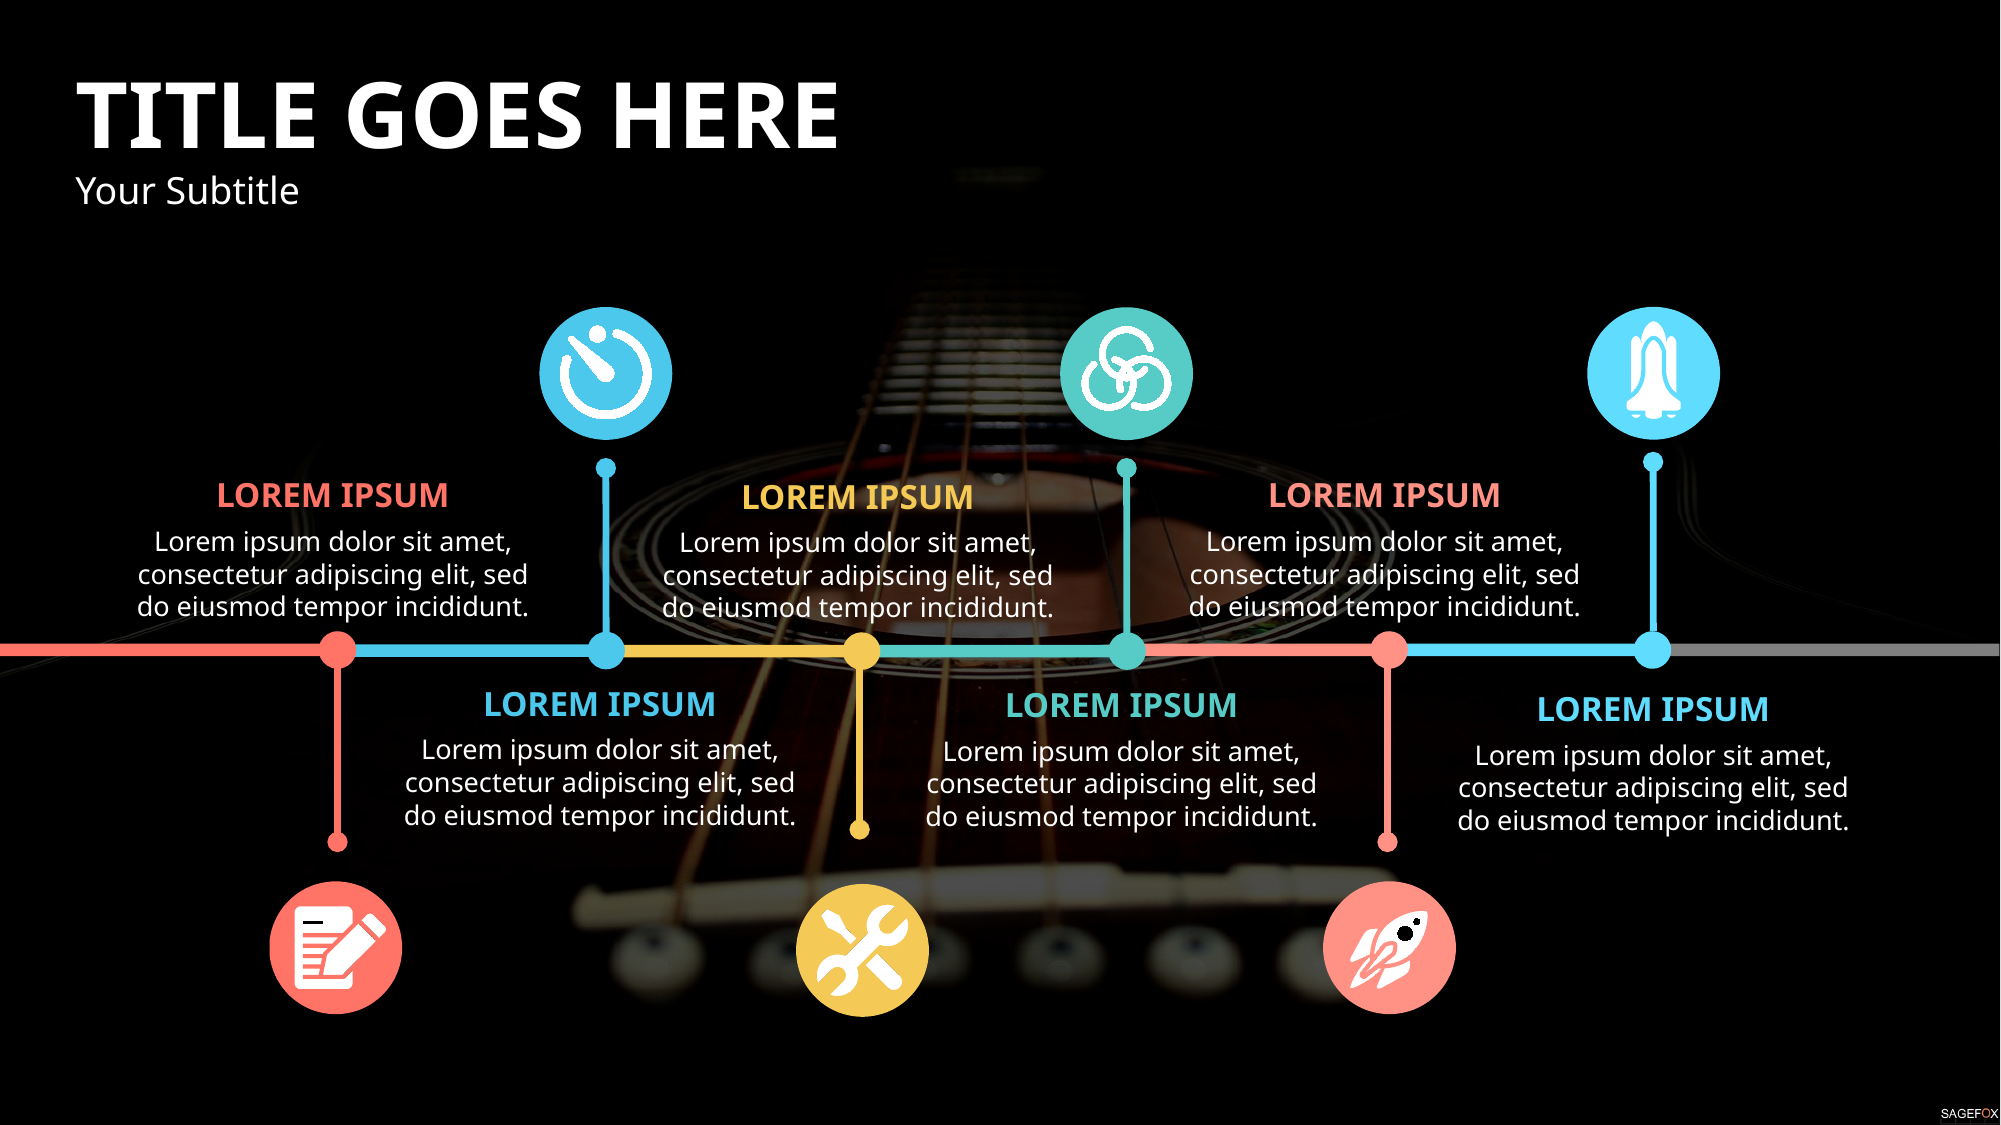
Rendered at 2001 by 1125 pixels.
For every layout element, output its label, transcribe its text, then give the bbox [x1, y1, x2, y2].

text_box LOREM IPSUM Lorem ipsum dolor sit amet, consectetur adipiscing elit, sed do eiusmod tempor incididunt. [1432, 682, 1874, 841]
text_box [796, 883, 929, 1017]
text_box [539, 306, 673, 440]
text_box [1587, 306, 1721, 440]
text_box [0, 630, 358, 670]
text_box LOREM IPSUM Lorem ipsum dolor sit amet, consectetur adipiscing elit, sed do eiusmod tempor incididunt. [901, 679, 1342, 837]
text_box LOREM IPSUM Lorem ipsum dolor sit amet, consectetur adipiscing elit, sed do eiusmod tempor incididunt. [112, 469, 554, 627]
text_box [881, 631, 1147, 671]
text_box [1060, 307, 1194, 441]
text_box [1146, 630, 1409, 670]
text_box [625, 631, 882, 671]
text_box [1323, 881, 1456, 1015]
text_box [1672, 643, 2000, 657]
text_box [269, 881, 403, 1015]
text_box TITLE GOES HERE Your Subtitle [60, 49, 1036, 220]
text_box LOREM IPSUM Lorem ipsum dolor sit amet, consectetur adipiscing elit, sed do eiusmod tempor incididunt. [637, 470, 1079, 629]
text_box [356, 630, 626, 671]
text_box [1408, 630, 1673, 670]
text_box LOREM IPSUM Lorem ipsum dolor sit amet, consectetur adipiscing elit, sed do eiusmod tempor incididunt. [379, 677, 821, 836]
text_box LOREM IPSUM Lorem ipsum dolor sit amet, consectetur adipiscing elit, sed do eiusmod tempor incididunt. [1164, 469, 1606, 627]
picture [0, 0, 2001, 1125]
